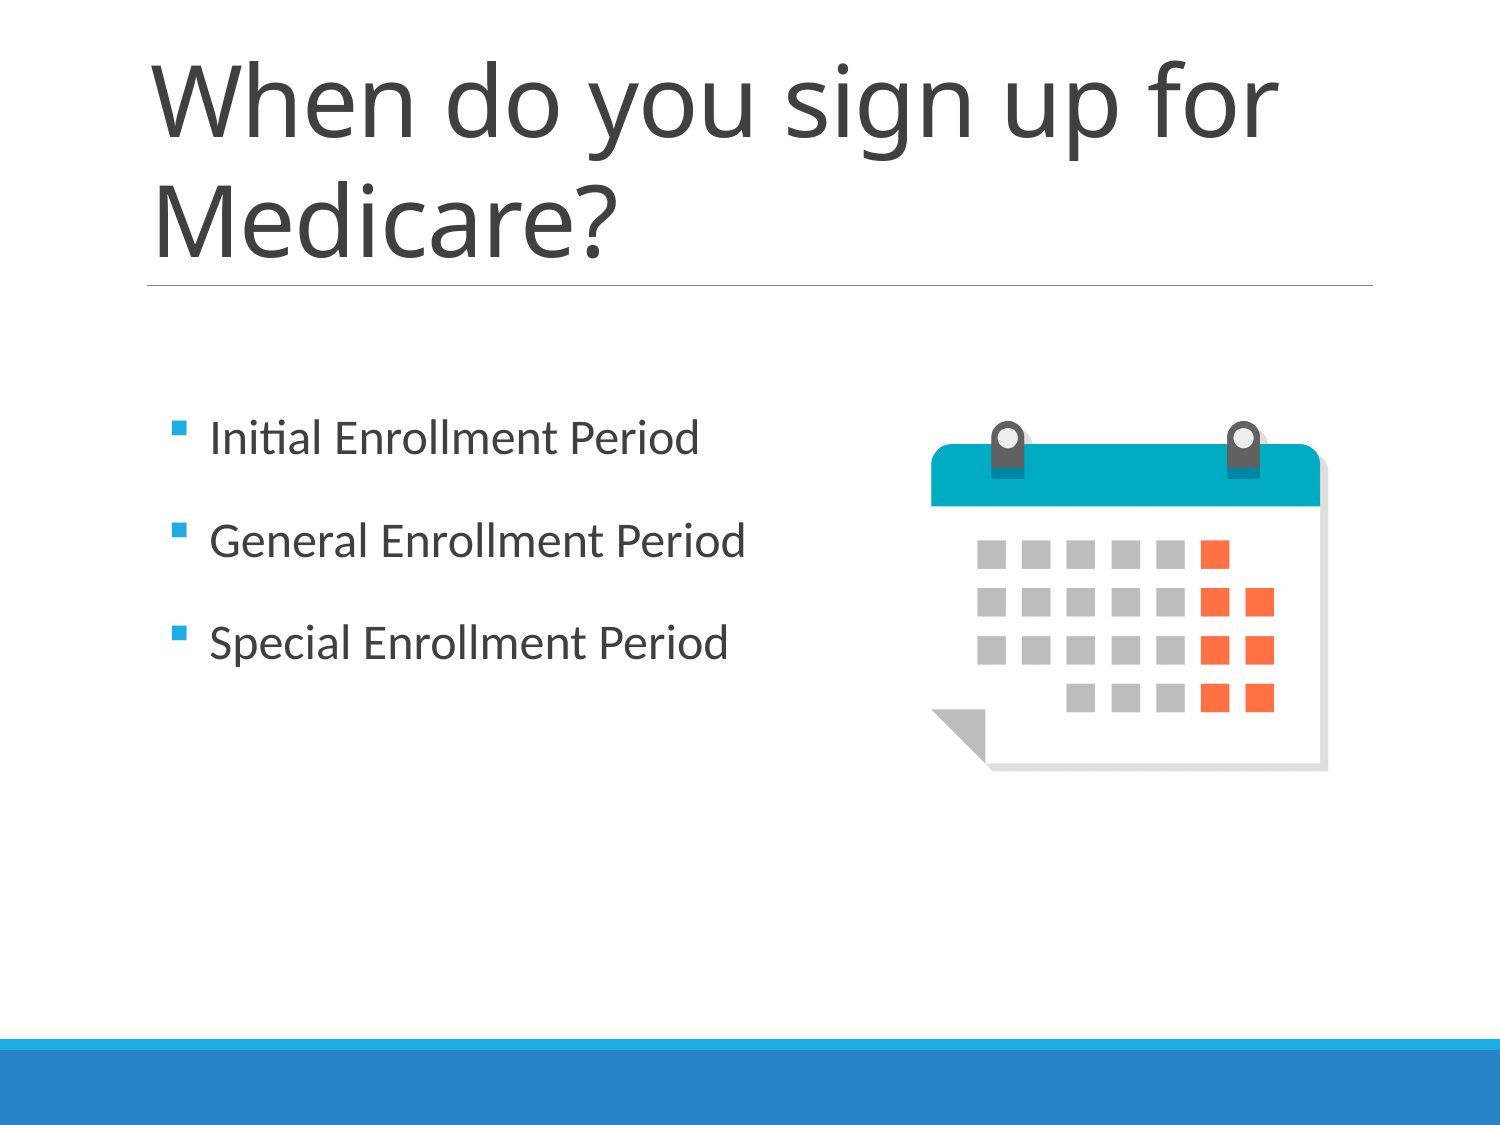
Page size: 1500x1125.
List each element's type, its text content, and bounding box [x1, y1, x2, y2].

title When do you sign up for Medicare? [135, 47, 1373, 285]
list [811, 324, 1421, 851]
list Initial Enrollment Period General Enrollment Period Special Enrollment Period [135, 302, 813, 963]
